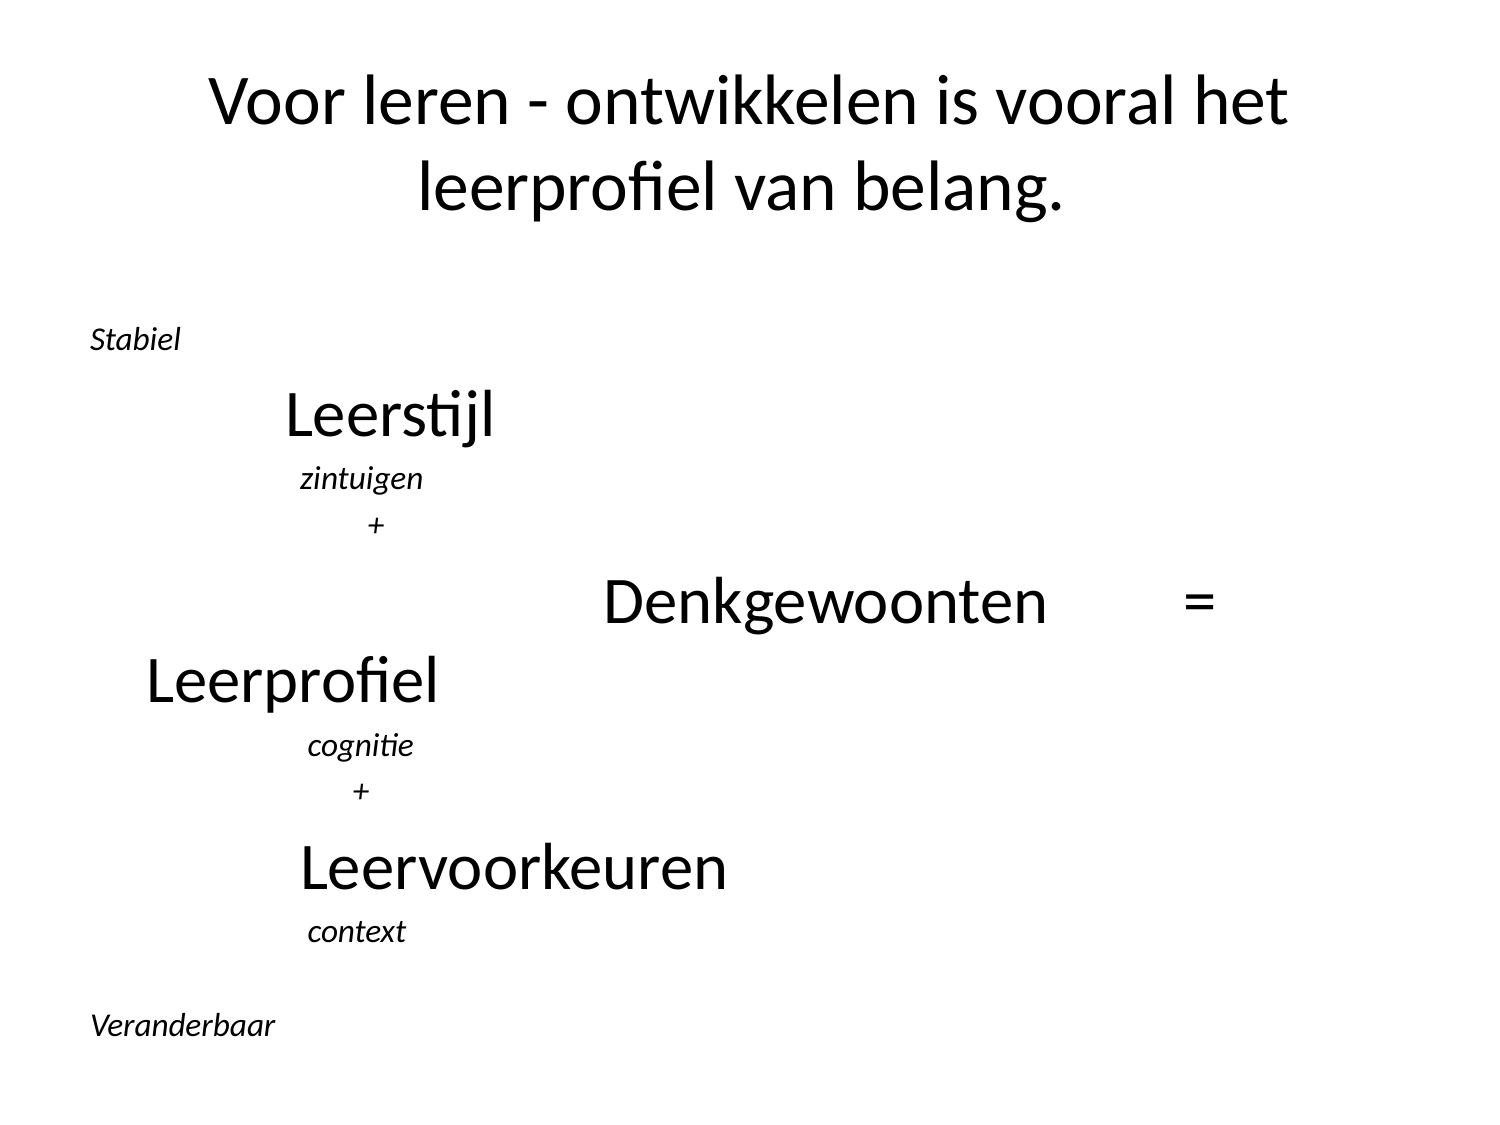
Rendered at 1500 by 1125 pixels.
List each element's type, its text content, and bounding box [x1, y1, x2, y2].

title Voor leren - ontwikkelen is vooral het leerprofiel van belang. [75, 45, 1425, 233]
list Stabiel Leerstijl zintuigen + Denkgewoonten = Leerprofiel cognitie + Leervoorkeuren context Veranderbaar [75, 262, 1425, 1047]
